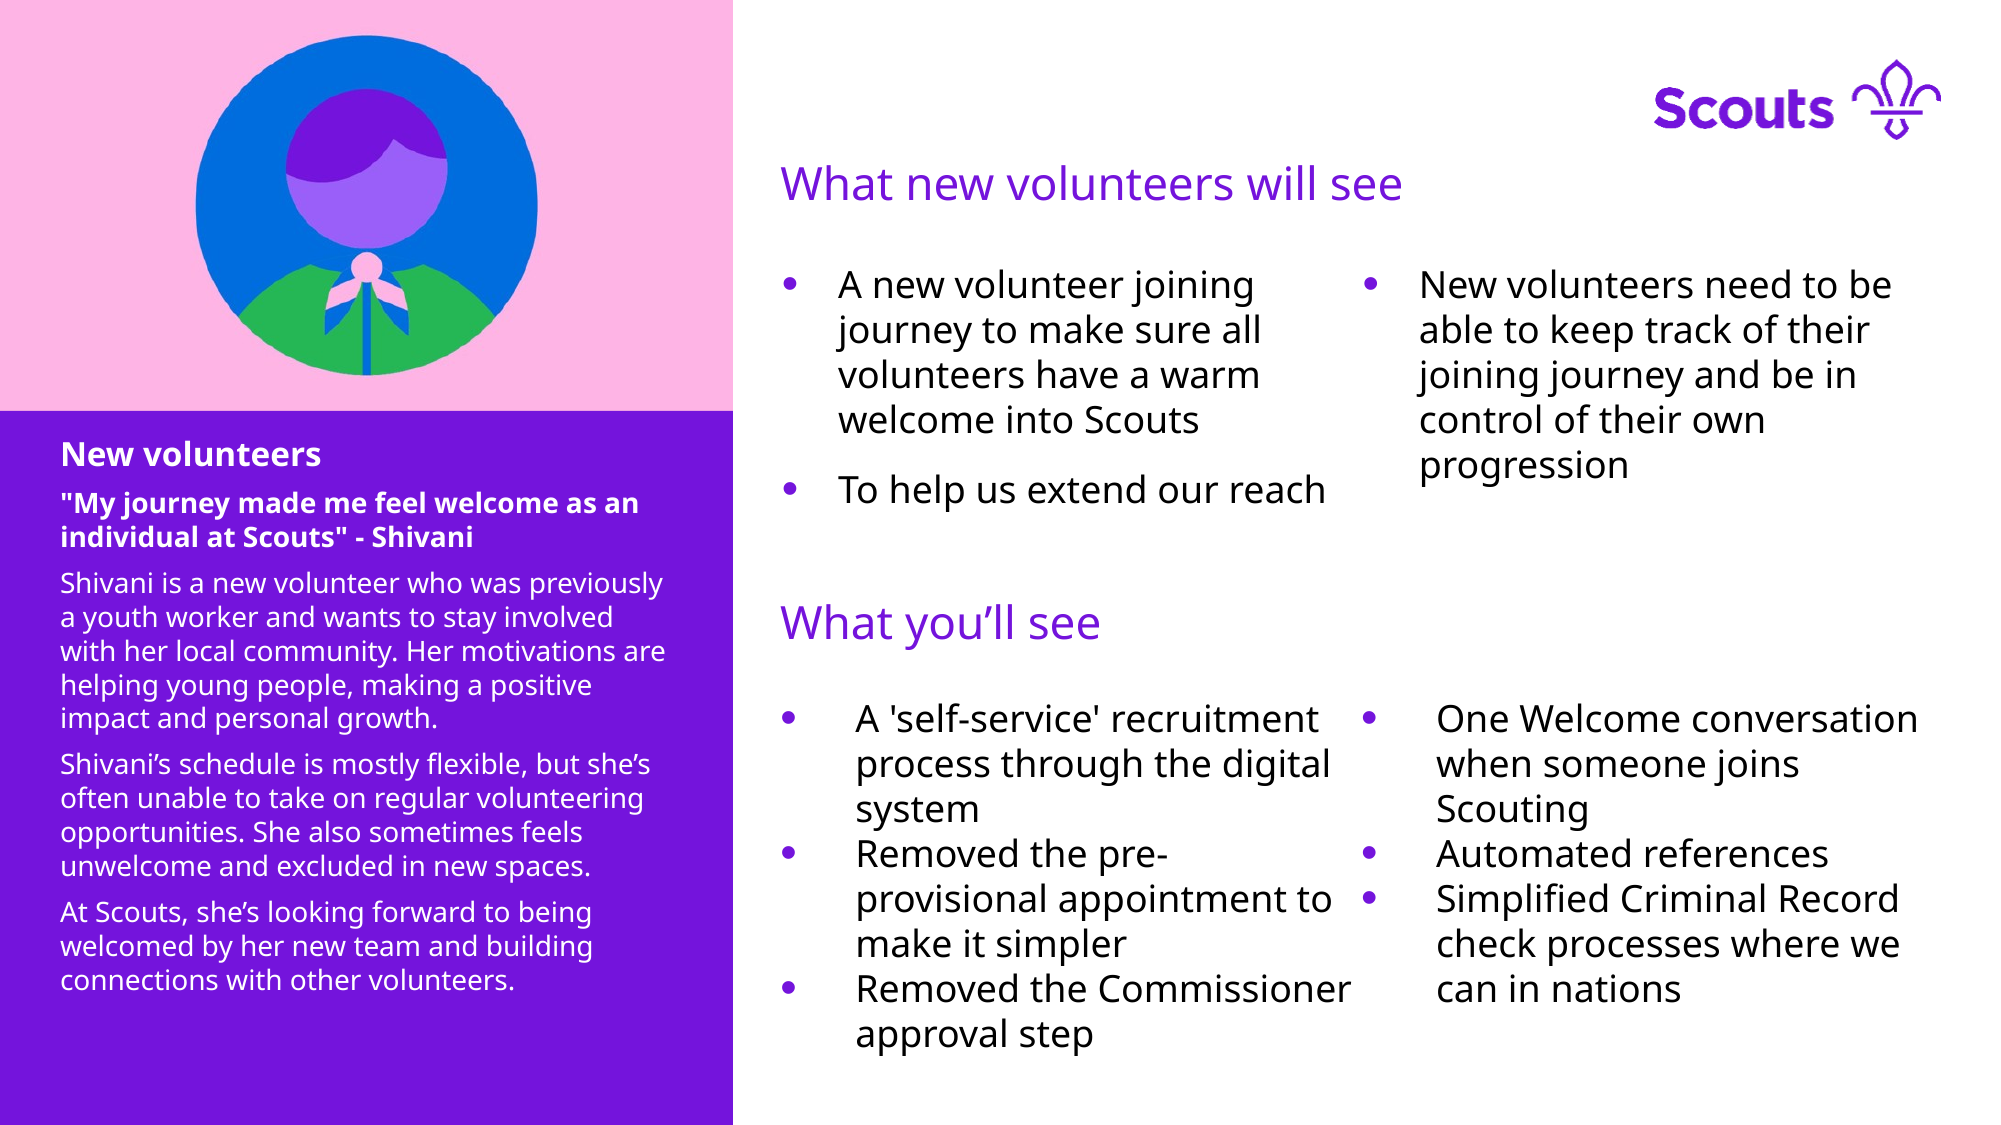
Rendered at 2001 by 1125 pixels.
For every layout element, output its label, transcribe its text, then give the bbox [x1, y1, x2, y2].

picture [1654, 59, 1941, 140]
text_box New volunteers "My journey made me feel welcome as an individual at Scouts" - Shivani Shivani is a new volunteer who was previously a youth worker and wants to stay involved with her local community. Her motivations are helping young people, making a positive impact and personal growth. Shivani’s schedule is mostly flexible, but she’s often unable to take on regular volunteering opportunities. She also sometimes feels unwelcome and excluded in new spaces. At Scouts, she’s looking forward to being welcomed by her new team and building connections with other volunteers. [0, 419, 733, 1125]
text_box A 'self-service' recruitment process through the digital system Removed the pre-provisional appointment to make it simpler Removed the Commissioner approval step One Welcome conversation when someone joins Scouting Automated references Simplified Criminal Record check processes where we can in nations [765, 687, 1957, 1066]
text_box A new volunteer joining journey to make sure all volunteers have a warm welcome into Scouts To help us extend our reach New volunteers need to be able to keep track of their joining journey and be in control of their own progression [765, 253, 1957, 549]
text_box What you’ll see [765, 586, 1766, 657]
picture [0, 0, 734, 412]
text_box What new volunteers will see [765, 147, 1592, 218]
